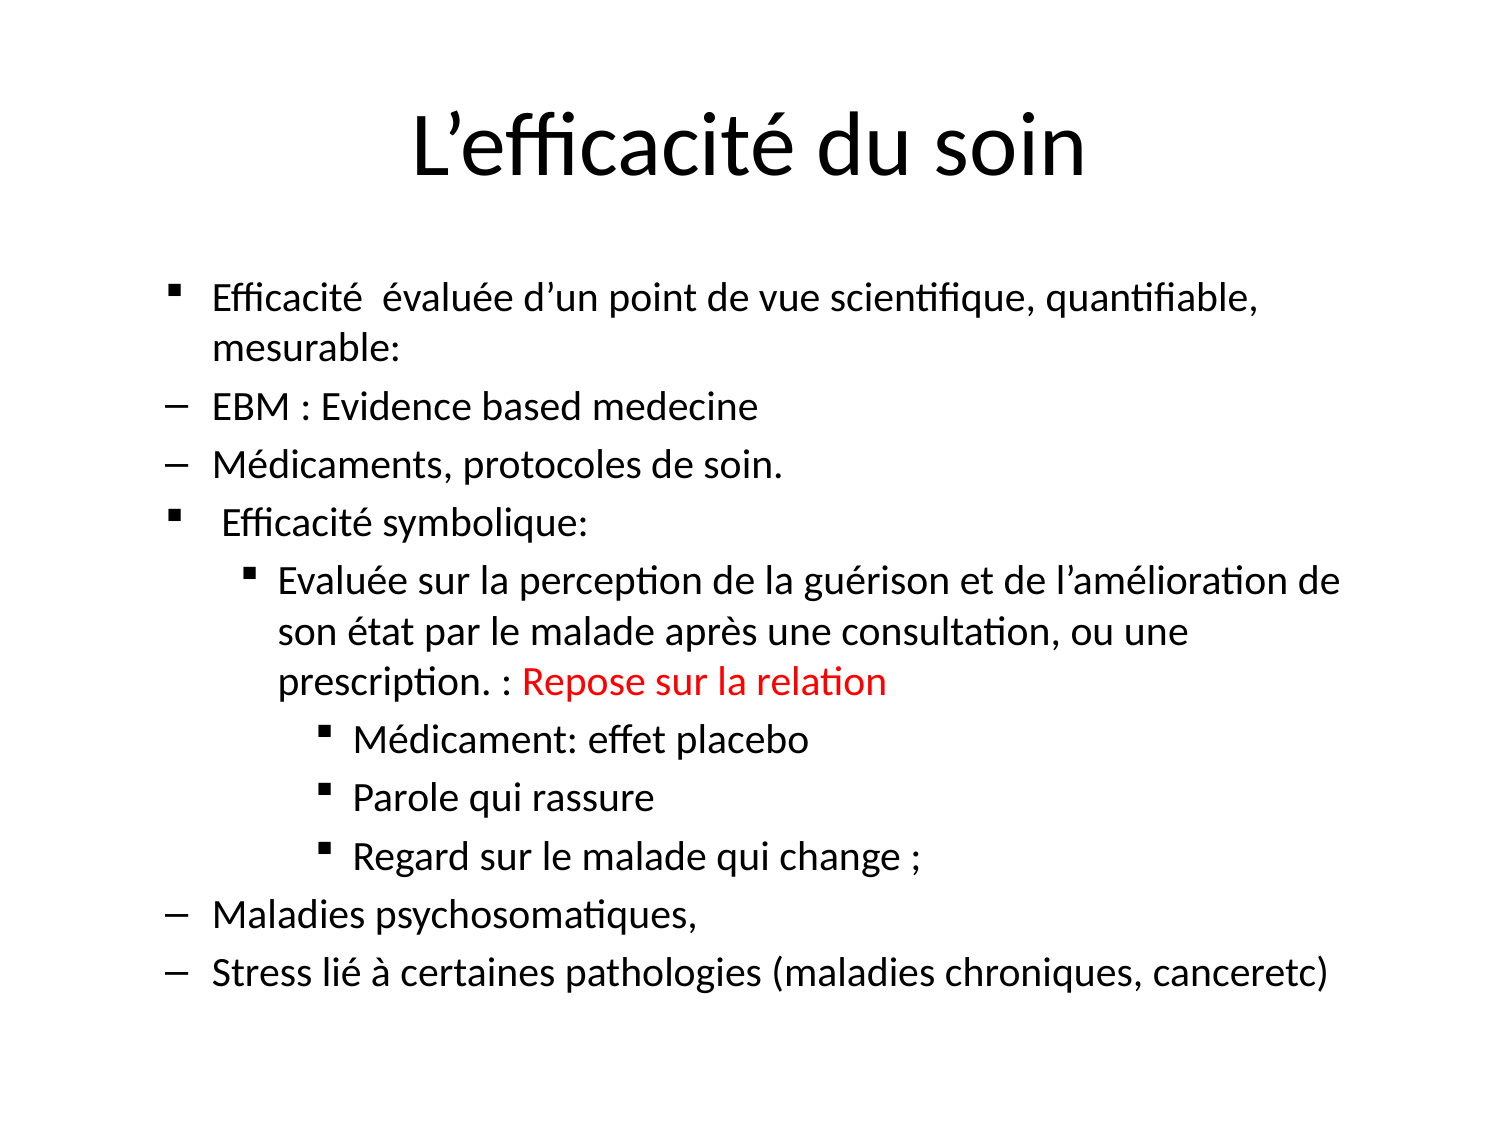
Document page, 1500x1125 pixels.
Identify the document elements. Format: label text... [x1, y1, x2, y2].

title L’efficacité du soin [74, 44, 1426, 233]
list Efficacité évaluée d’un point de vue scientifique, quantifiable, mesurable: EBM : Evidence based medecine Médicaments, protocoles de soin. Efficacité symbolique: Evaluée sur la perception de la guérison et de l’amélioration de son état par le malade après une consultation, ou une prescription. : Repose sur la relation Médicament: effet placebo Parole qui rassure Regard sur le malade qui change ; Maladies psychosomatiques, Stress lié à certaines pathologies (maladies chroniques, canceretc) [74, 262, 1426, 1006]
